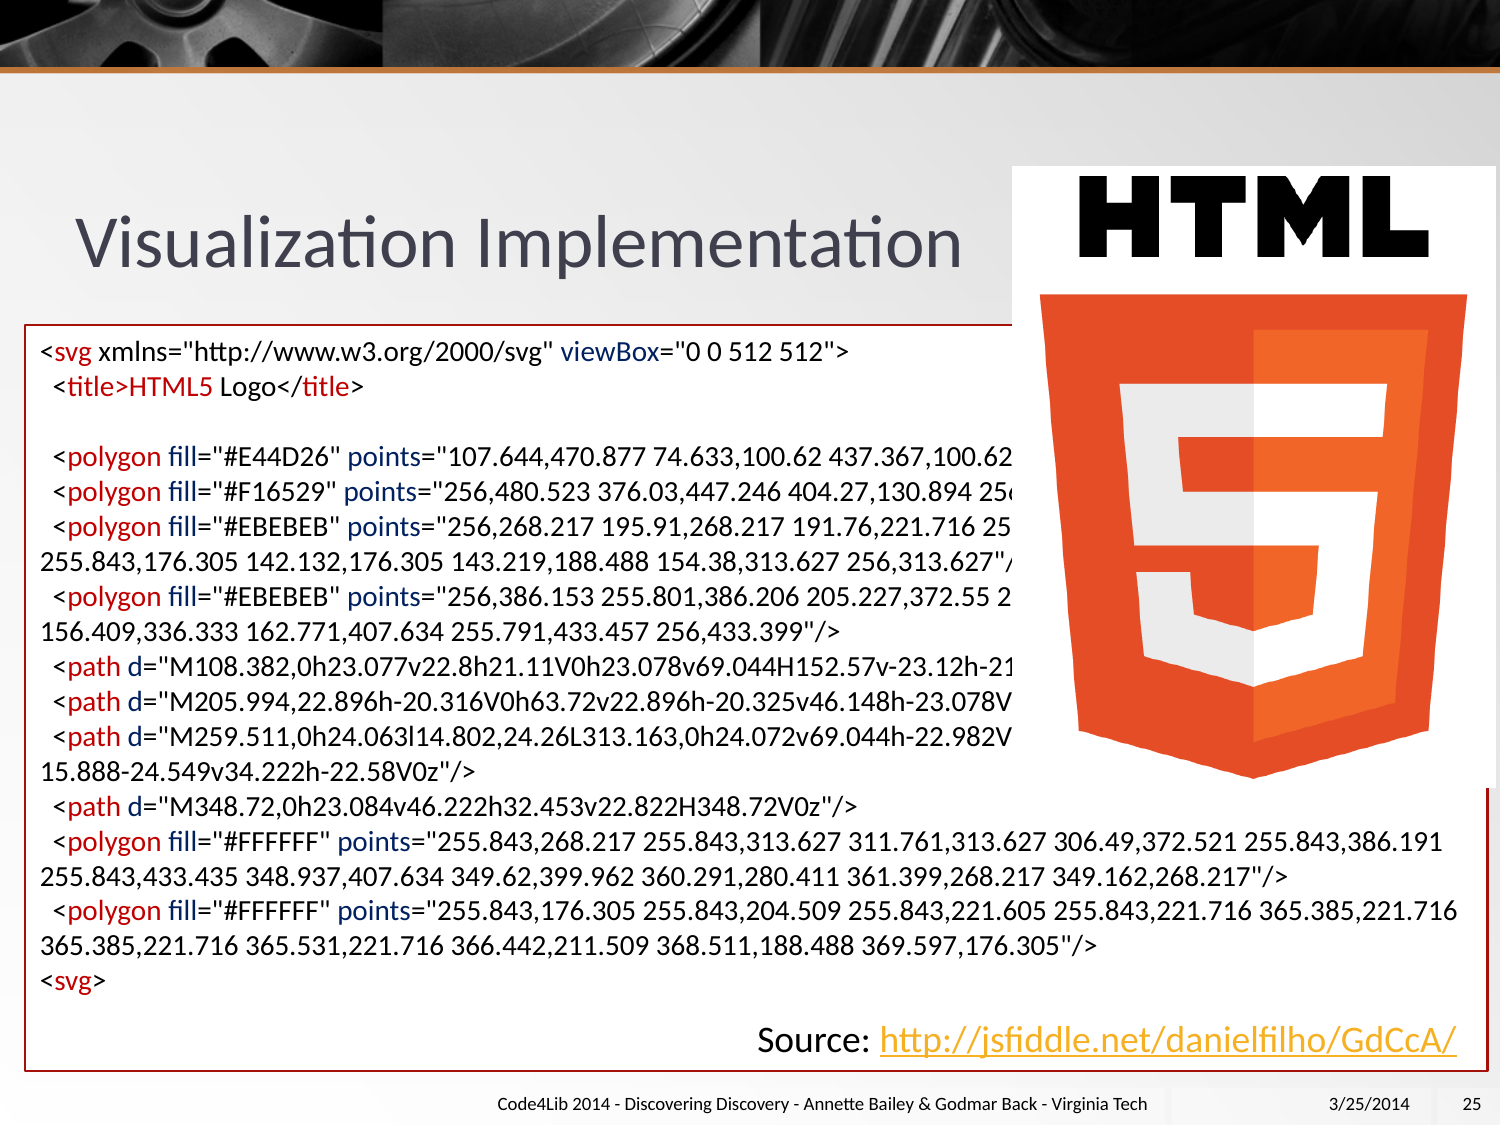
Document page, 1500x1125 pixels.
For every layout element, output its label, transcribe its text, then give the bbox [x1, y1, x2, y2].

title Visualization Implementation [75, 162, 1425, 313]
picture [0, 0, 1500, 67]
slide_number 25 [1434, 1084, 1497, 1122]
text_box <svg xmlns="http://www.w3.org/2000/svg" viewBox="0 0 512 512"> <title>HTML5 Logo</title> <polygon fill="#E44D26" points="107.644,470.877 74.633,100.62 437.367,100.62 404.321,470.819 255.778,512 "/> <polygon fill="#F16529" points="256,480.523 376.03,447.246 404.27,130.894 256,130.894 "/> <polygon fill="#EBEBEB" points="256,268.217 195.91,268.217 191.76,221.716 256,221.716 256,176.305 255.843,176.305 142.132,176.305 143.219,188.488 154.38,313.627 256,313.627"/> <polygon fill="#EBEBEB" points="256,386.153 255.801,386.206 205.227,372.55 201.994,336.333 177.419,336.333 156.409,336.333 162.771,407.634 255.791,433.457 256,433.399"/> <path d="M108.382,0h23.077v22.8h21.11V0h23.078v69.044H152.57v-23.12h-21.11v23.12h-23.077V0z"/> <path d="M205.994,22.896h-20.316V0h63.72v22.896h-20.325v46.148h-23.078V22.896z"/> <path d="M259.511,0h24.063l14.802,24.26L313.163,0h24.072v69.044h-22.982V34.822l-15.877,24.549h-0.397l-15.888-24.549v34.222h-22.58V0z"/> <path d="M348.72,0h23.084v46.222h32.453v22.822H348.72V0z"/> <polygon fill="#FFFFFF" points="255.843,268.217 255.843,313.627 311.761,313.627 306.49,372.521 255.843,386.191 255.843,433.435 348.937,407.634 349.62,399.962 360.291,280.411 361.399,268.217 349.162,268.217"/> <polygon fill="#FFFFFF" points="255.843,176.305 255.843,204.509 255.843,221.605 255.843,221.716 365.385,221.716 365.385,221.716 365.531,221.716 366.442,211.509 368.511,188.488 369.597,176.305"/> <svg> [24, 324, 1489, 1072]
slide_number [1175, 1084, 1425, 1122]
text_box Source: http://jsfiddle.net/danielfilho/GdCcA/ [742, 1007, 1472, 1067]
picture [1012, 166, 1497, 788]
footer Code4Lib 2014 - Discovering Discovery - Annette Bailey & Godmar Back - Virginia Tech [75, 1084, 1163, 1122]
